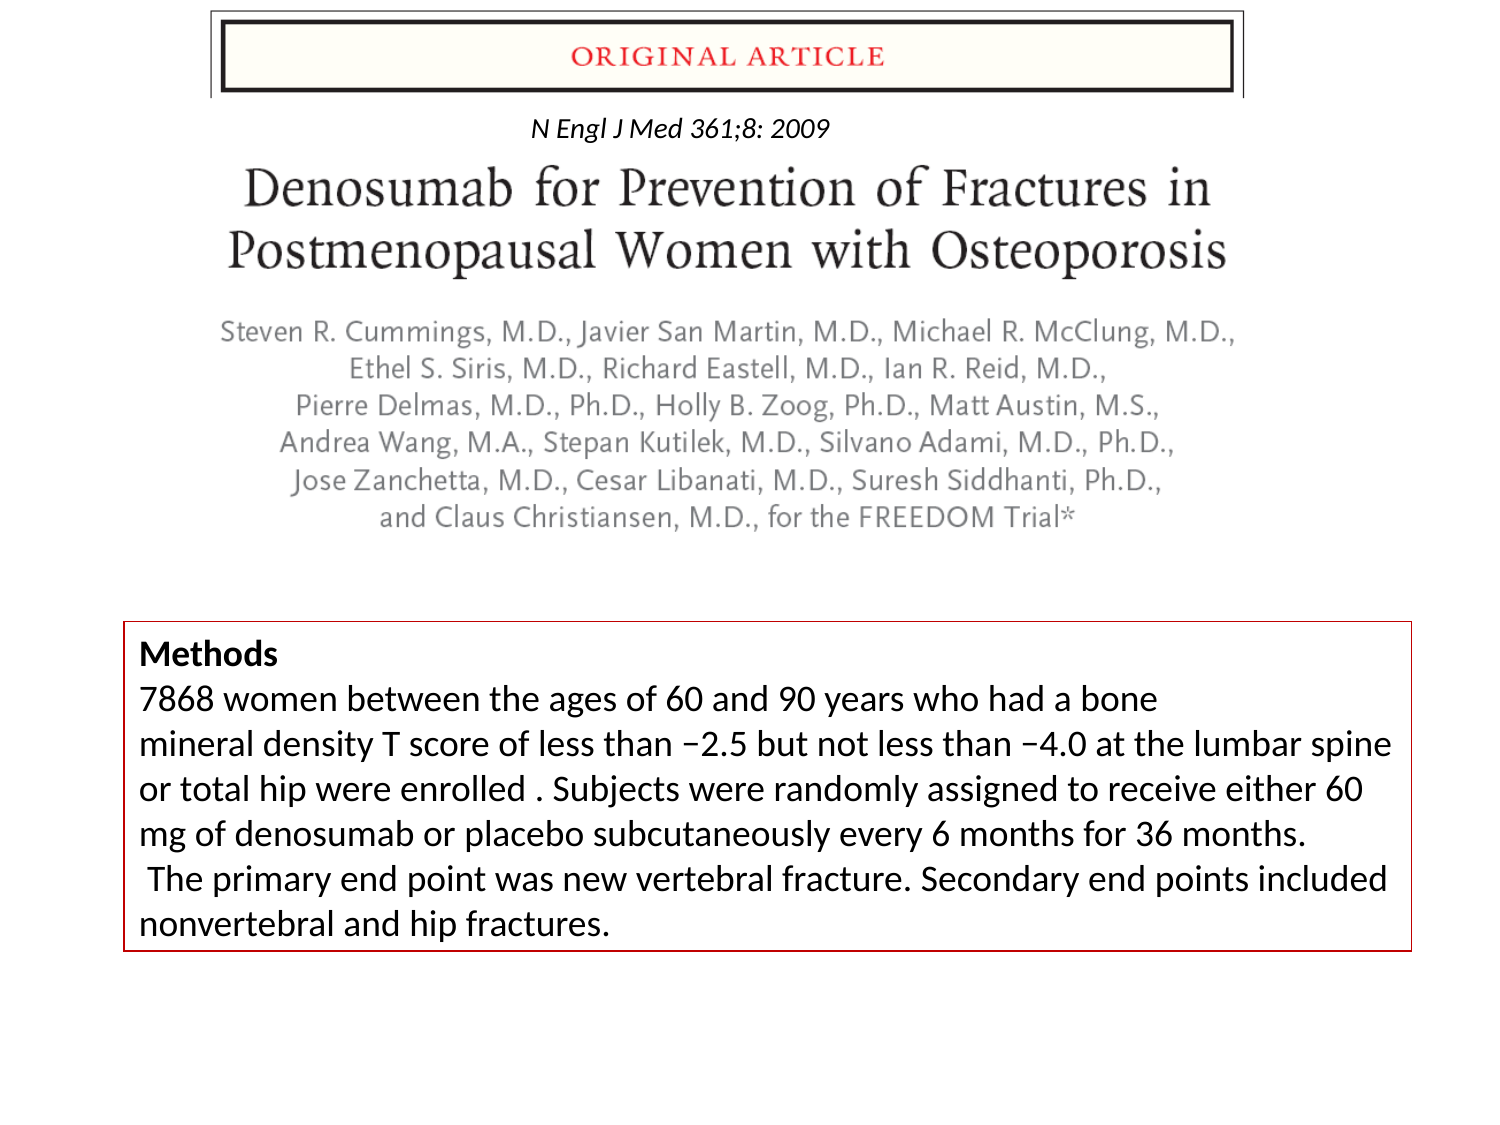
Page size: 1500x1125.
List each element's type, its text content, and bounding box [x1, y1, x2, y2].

text_box Methods 7868 women between the ages of 60 and 90 years who had a bone mineral density T score of less than −2.5 but not less than −4.0 at the lumbar spine or total hip were enrolled . Subjects were randomly assigned to receive either 60 mg of denosumab or placebo subcutaneously every 6 months for 36 months. The primary end point was new vertebral fracture. Secondary end points included nonvertebral and hip fractures. [123, 621, 1412, 952]
picture [182, 0, 1266, 556]
